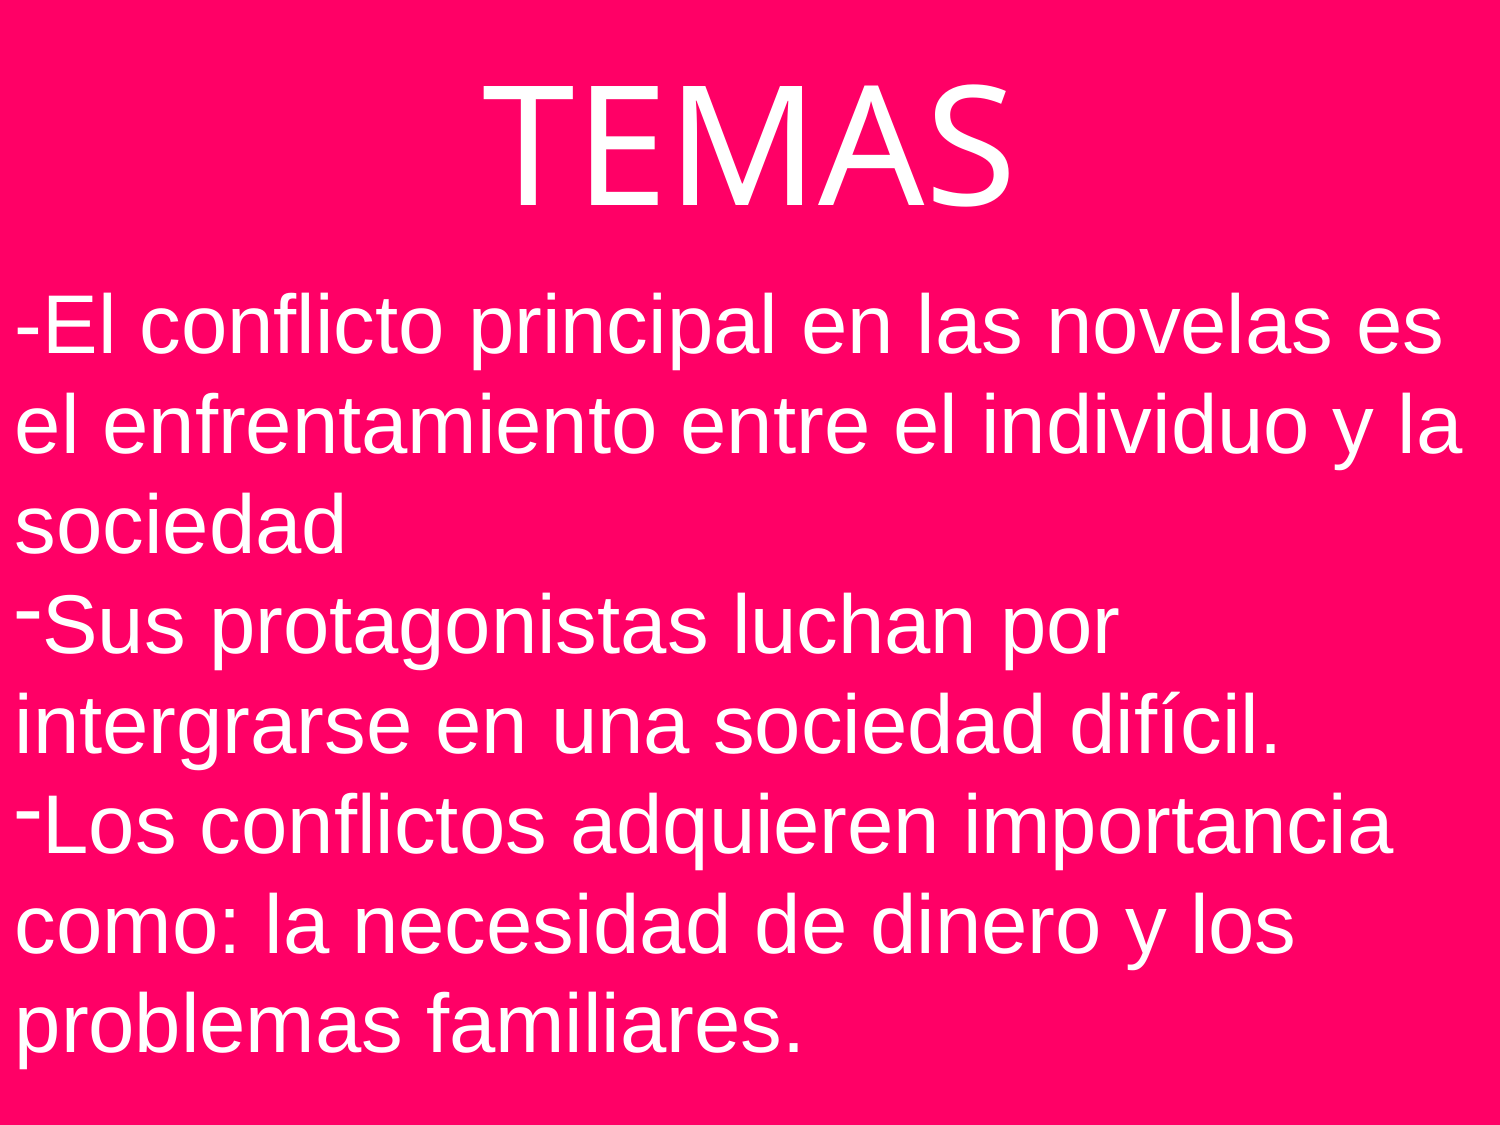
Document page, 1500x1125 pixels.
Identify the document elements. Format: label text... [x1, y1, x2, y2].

text_box -El conflicto principal en las novelas es el enfrentamiento entre el individuo y la sociedad Sus protagonistas luchan por intergrarse en una sociedad difícil. Los conflictos adquieren importancia como: la necesidad de dinero y los problemas familiares. [0, 262, 1500, 1077]
title TEMAS [75, 45, 1425, 233]
